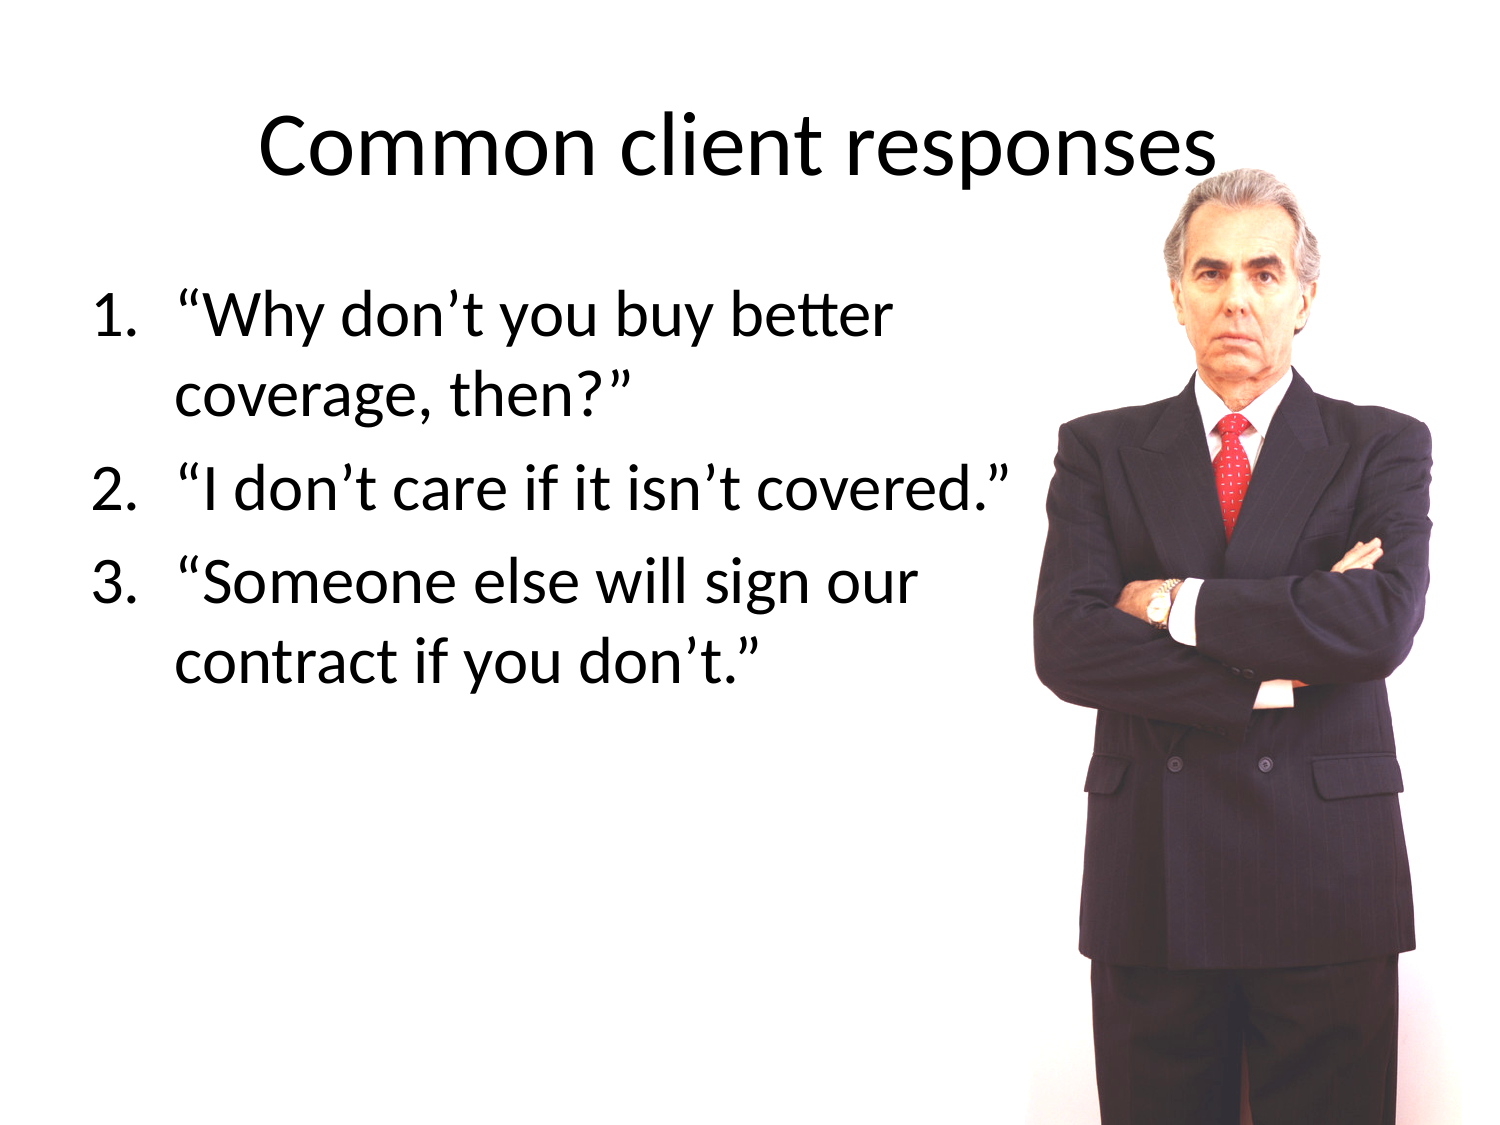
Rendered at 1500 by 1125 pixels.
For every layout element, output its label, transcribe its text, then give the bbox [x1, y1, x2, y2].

picture [1024, 126, 1462, 1125]
list “Why don’t you buy better coverage, then?” “I don’t care if it isn’t covered.” “Someone else will sign our contract if you don’t.” [75, 262, 1019, 1005]
title Common client responses [75, 45, 1425, 233]
